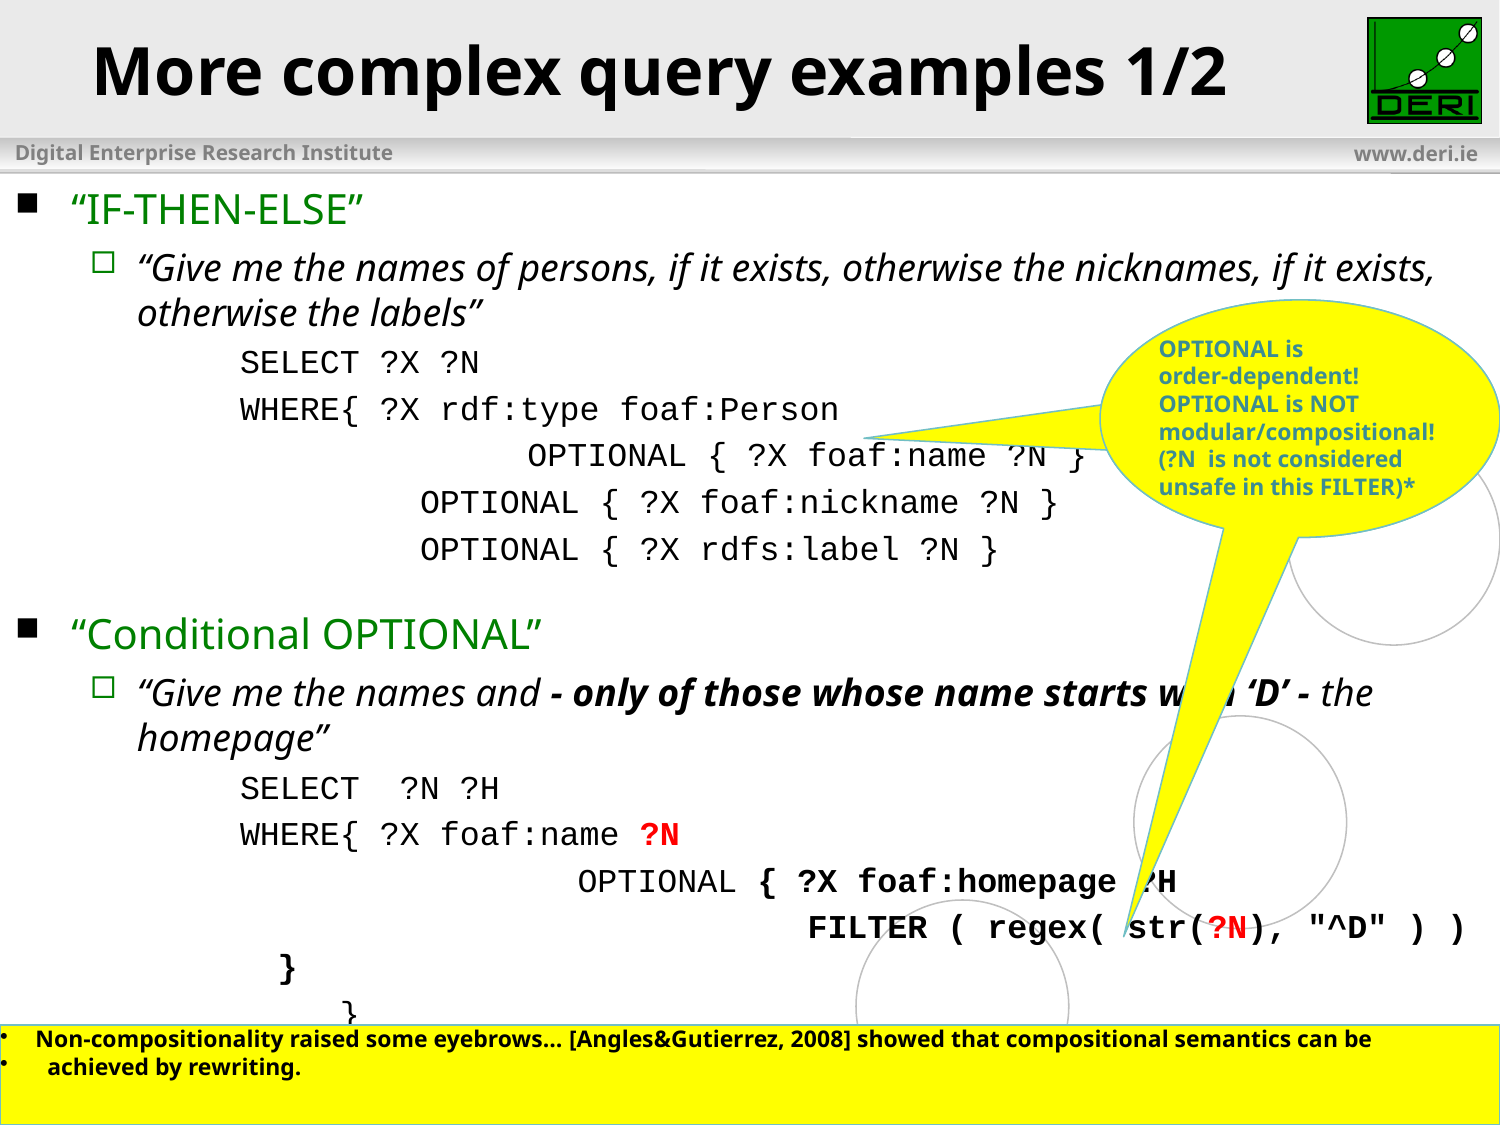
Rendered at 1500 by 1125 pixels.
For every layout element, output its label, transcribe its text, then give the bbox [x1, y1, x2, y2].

text_box Non-compositionality raised some eyebrows… [Angles&Gutierrez, 2008] showed that compositional semantics can be achieved by rewriting. [0, 1025, 1500, 1125]
text_box OPTIONAL is order-dependent! [863, 404, 1107, 451]
list “IF-THEN-ELSE” “Give me the names of persons, if it exists, otherwise the nicknames, if it exists, otherwise the labels” SELECT ?X ?N WHERE{ ?X rdf:type foaf:Person OPTIONAL { ?X foaf:name ?N } OPTIONAL { ?X foaf:nickname ?N } OPTIONAL { ?X rdfs:label ?N } “Conditional OPTIONAL” “Give me the names and - only of those whose name starts with ‘D’ - the homepage” SELECT ?N ?H WHERE{ ?X foaf:name ?N OPTIONAL { ?X foaf:homepage ?H FILTER ( regex( str(?N), "^D" ) ) } } [0, 174, 1500, 943]
title More complex query examples 1/2 [76, 0, 1353, 138]
text_box OPTIONAL is order-dependent! OPTIONAL is NOT modular/compositional! (?N is not considered unsafe in this FILTER)* [1100, 299, 1500, 937]
picture [1367, 17, 1482, 124]
